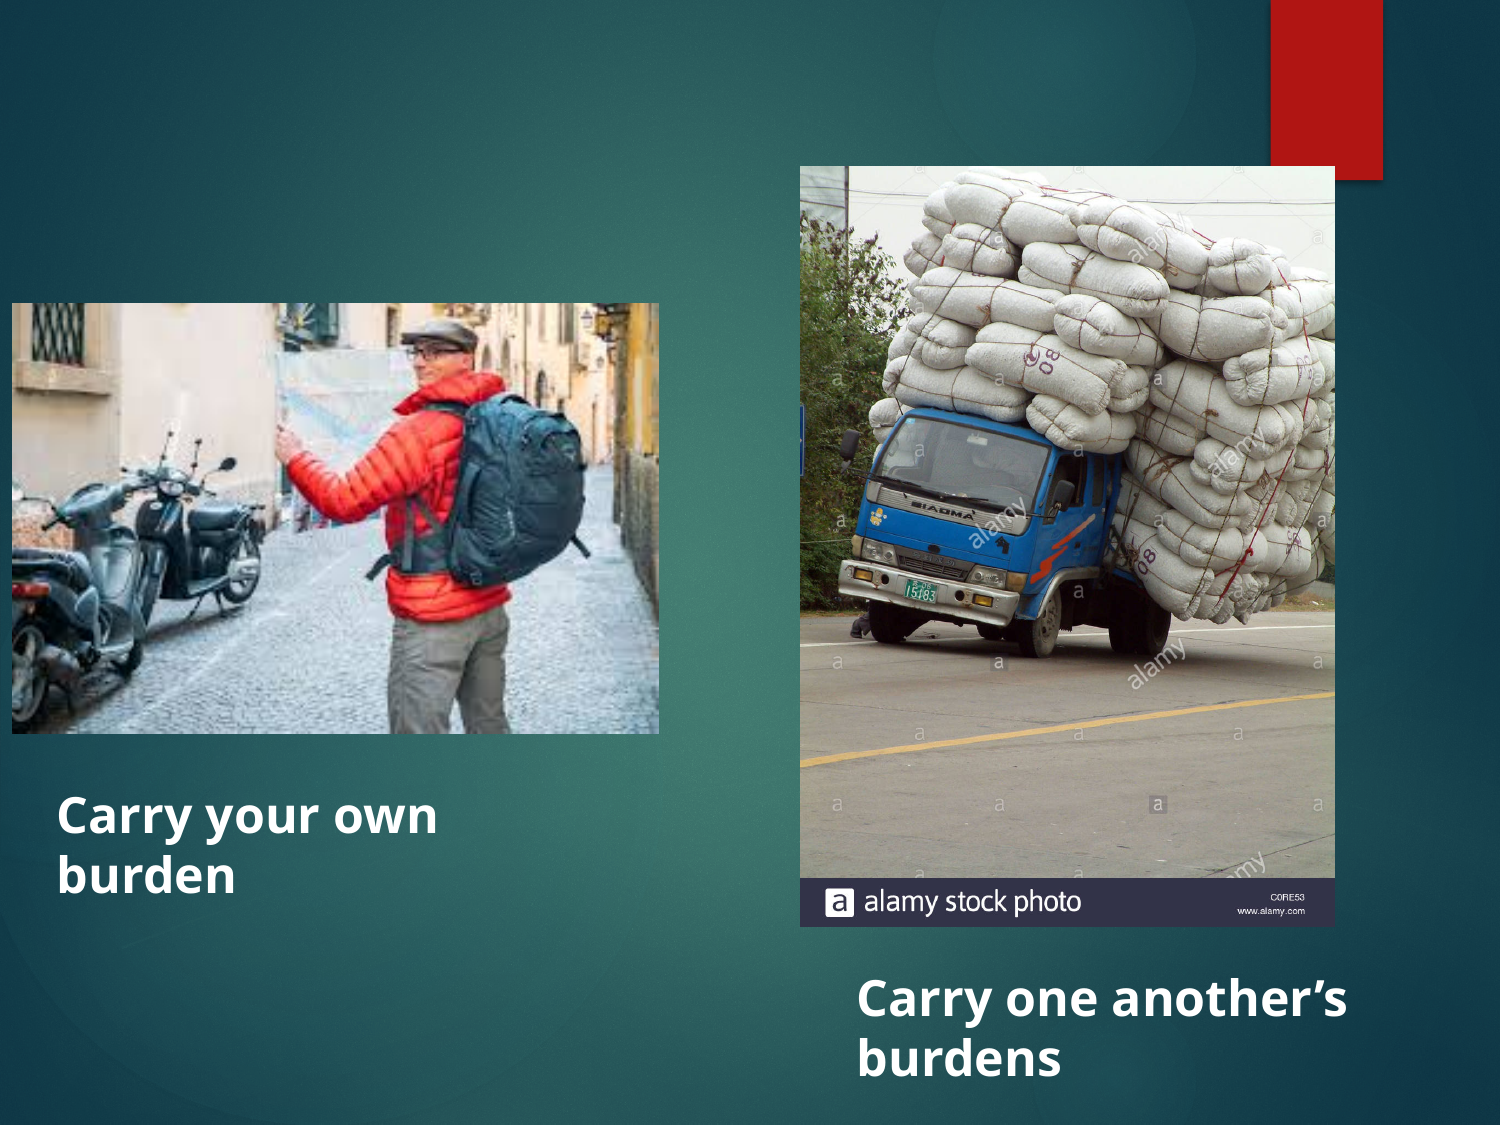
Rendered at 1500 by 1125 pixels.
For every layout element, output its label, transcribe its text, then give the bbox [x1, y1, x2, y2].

text_box Carry one another’s burdens [842, 958, 1377, 1094]
text_box Carry your own burden [42, 776, 528, 911]
picture [12, 303, 659, 734]
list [800, 165, 1335, 927]
